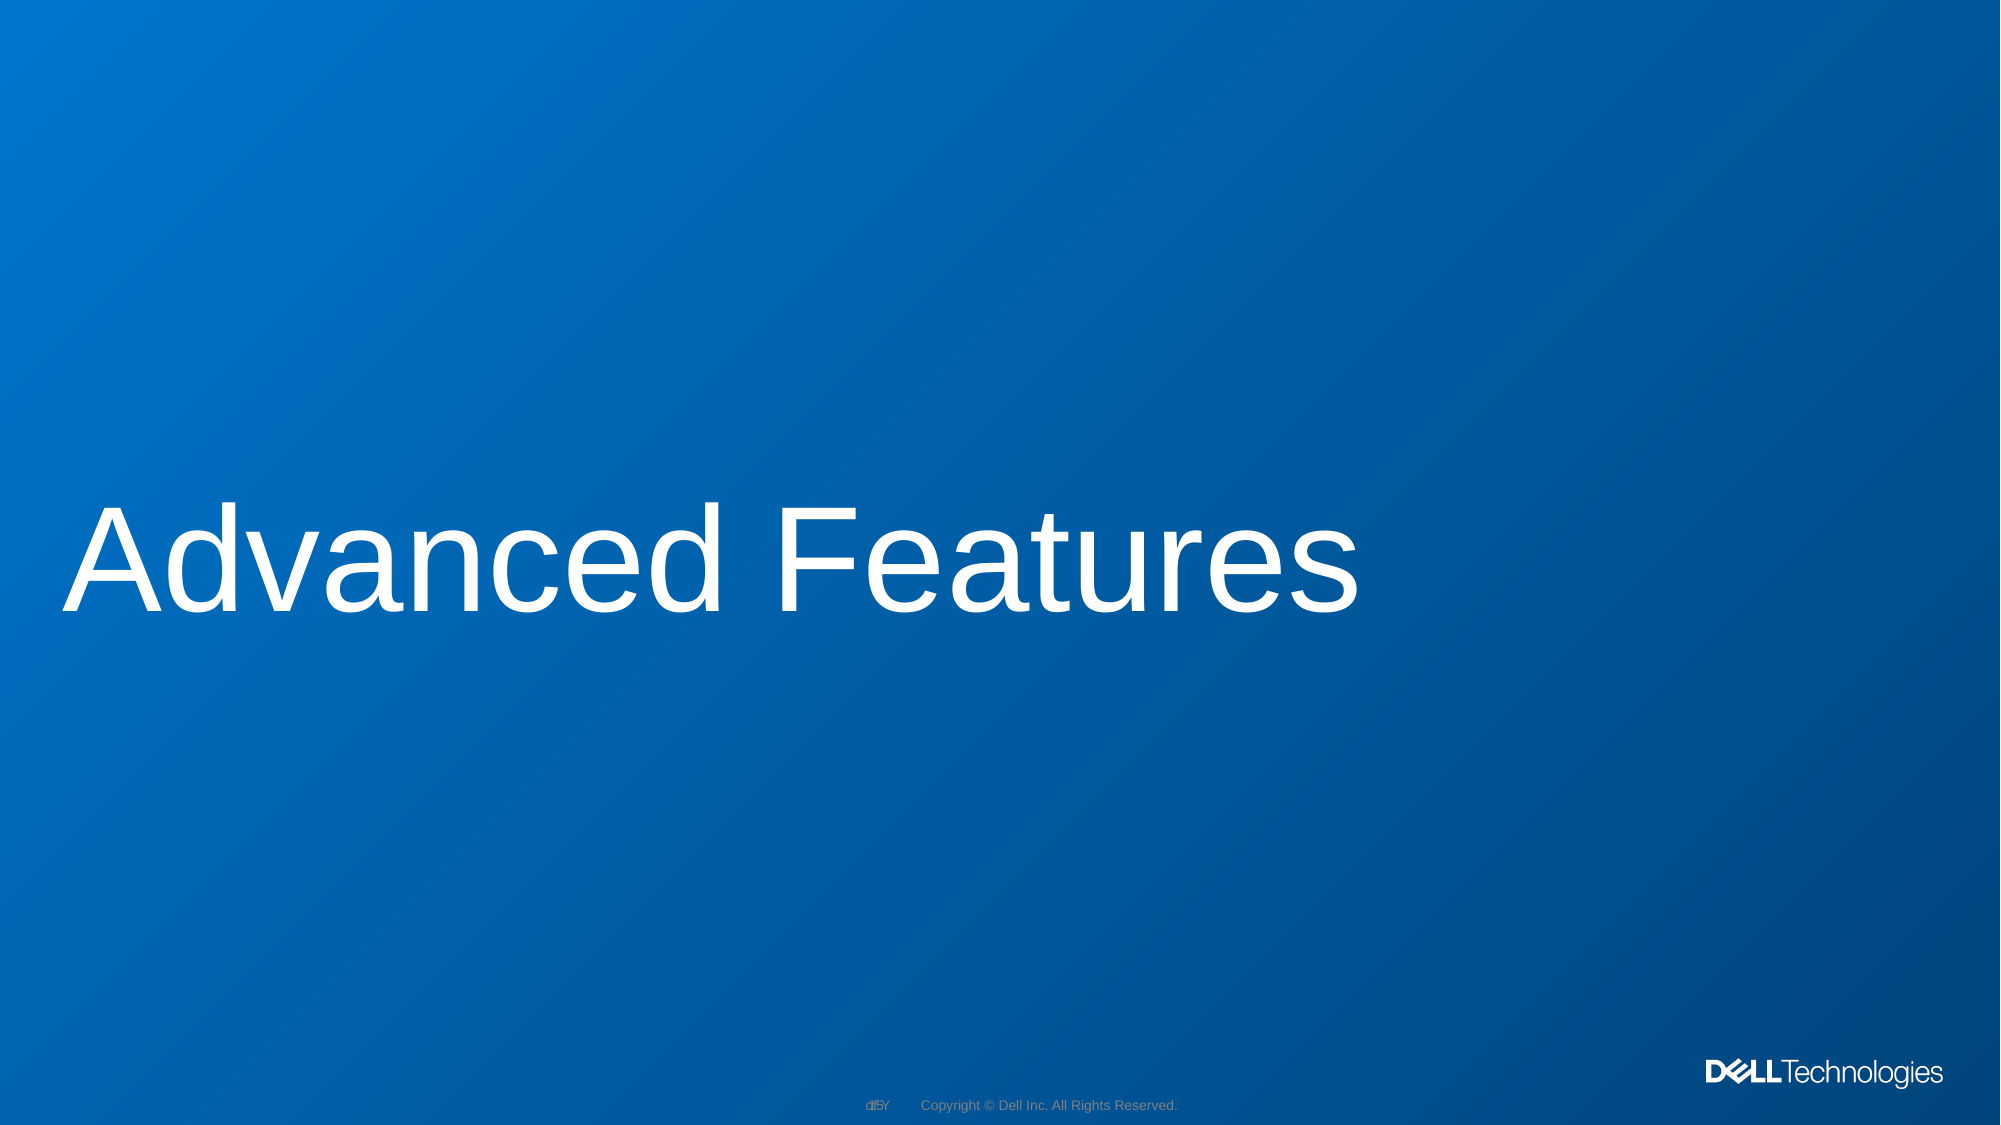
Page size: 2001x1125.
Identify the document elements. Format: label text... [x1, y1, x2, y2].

picture [1706, 1058, 1943, 1089]
title Advanced Features [62, 480, 1788, 645]
